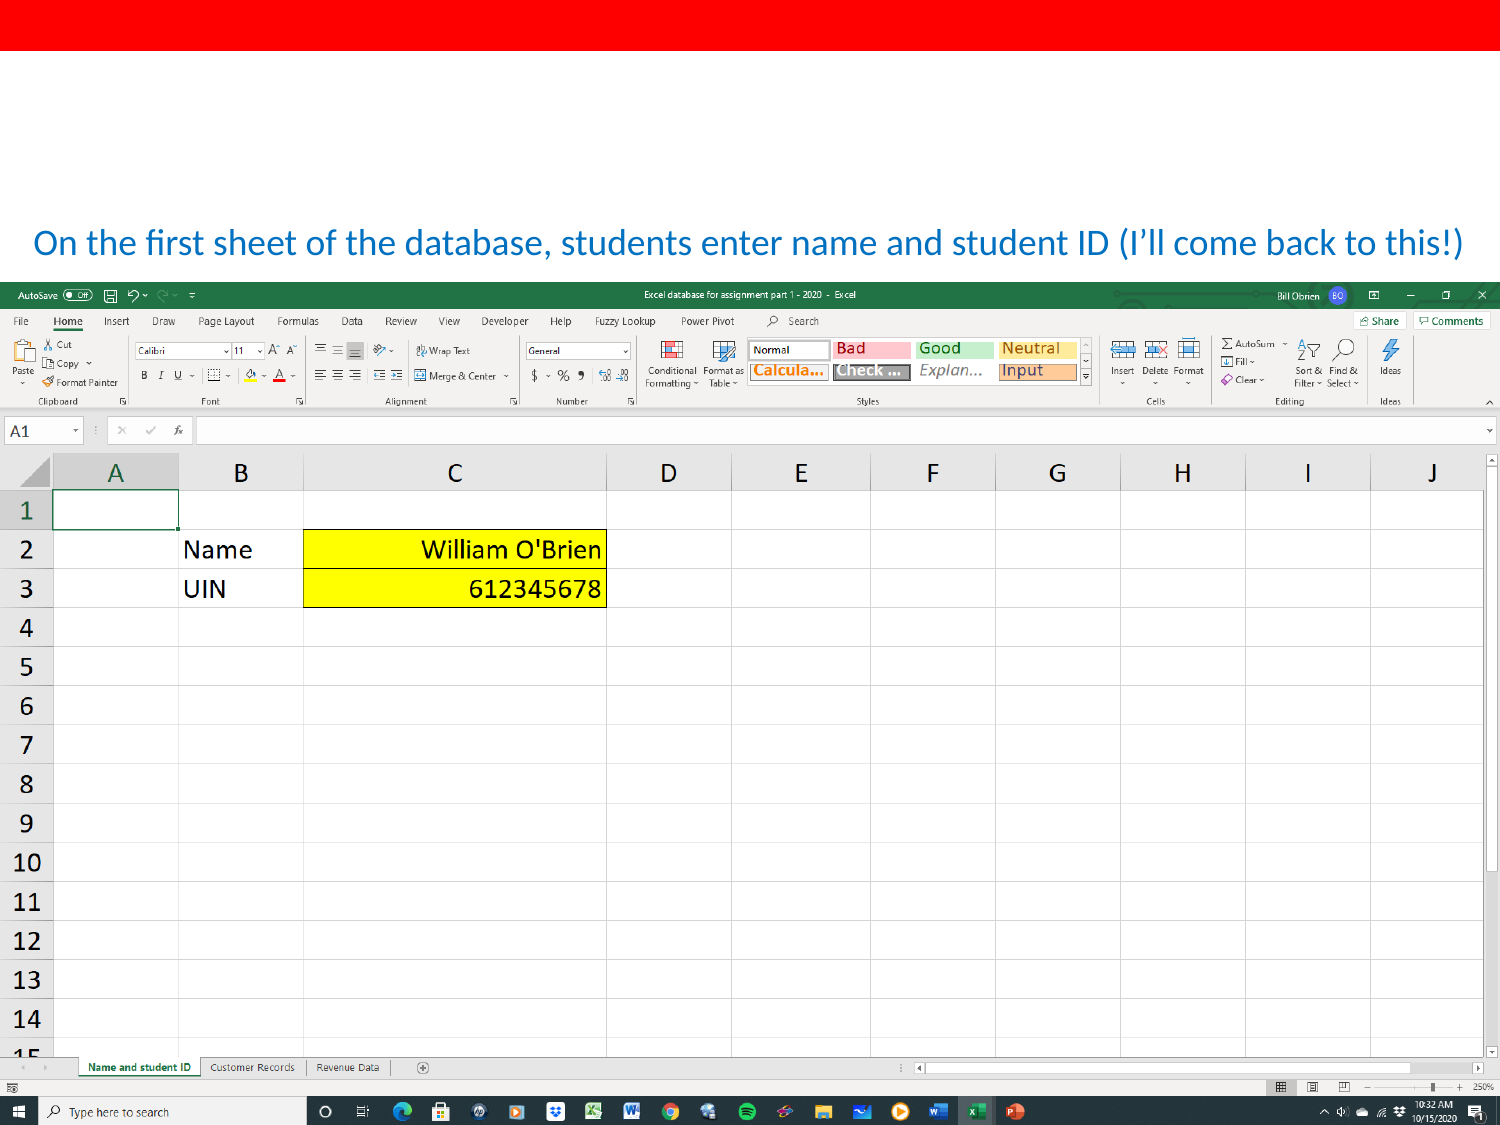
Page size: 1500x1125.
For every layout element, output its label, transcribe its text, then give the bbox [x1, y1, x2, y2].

text_box On the first sheet of the database, students enter name and student ID (I’ll come back to this!) [18, 210, 1500, 271]
picture [0, 282, 1500, 1125]
